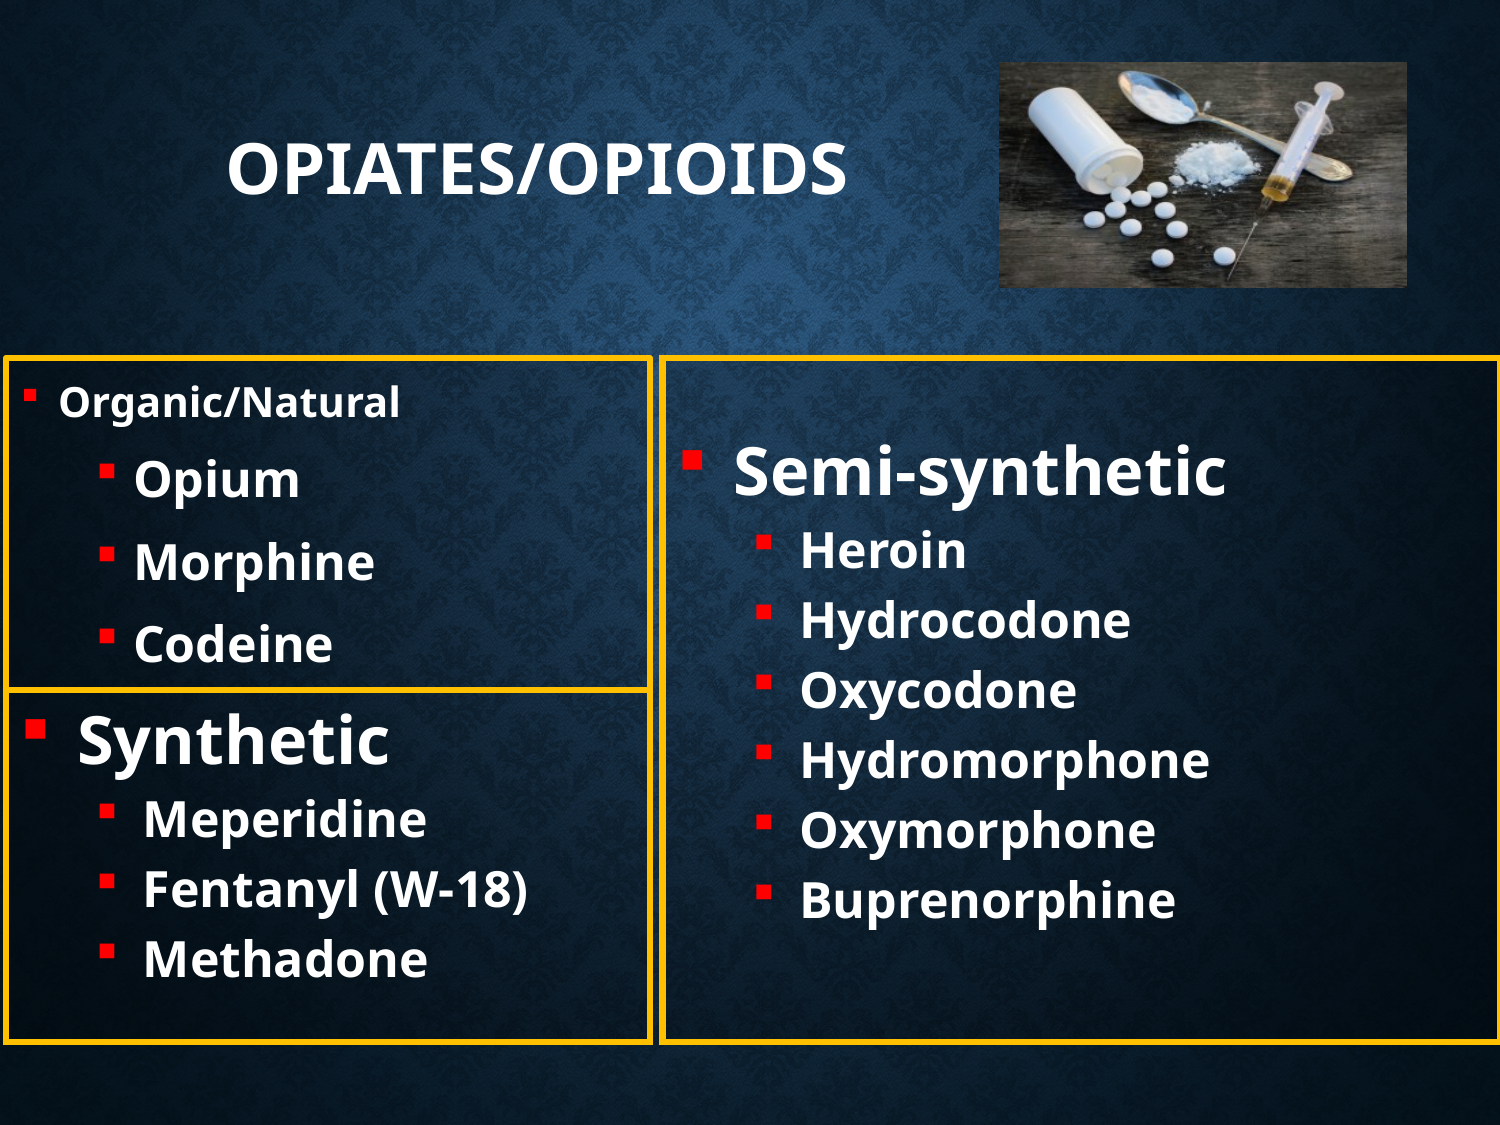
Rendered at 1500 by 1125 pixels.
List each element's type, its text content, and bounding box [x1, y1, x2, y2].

text_box Semi-synthetic Heroin Hydrocodone Oxycodone Hydromorphone Oxymorphone Buprenorphine [662, 358, 1500, 1043]
picture [999, 61, 1408, 288]
text_box Synthetic Meperidine Fentanyl (W-18) Methadone [5, 689, 650, 1043]
title Opiates/Opioids [0, 62, 999, 280]
list Organic/Natural Opium Morphine Codeine [5, 358, 650, 689]
